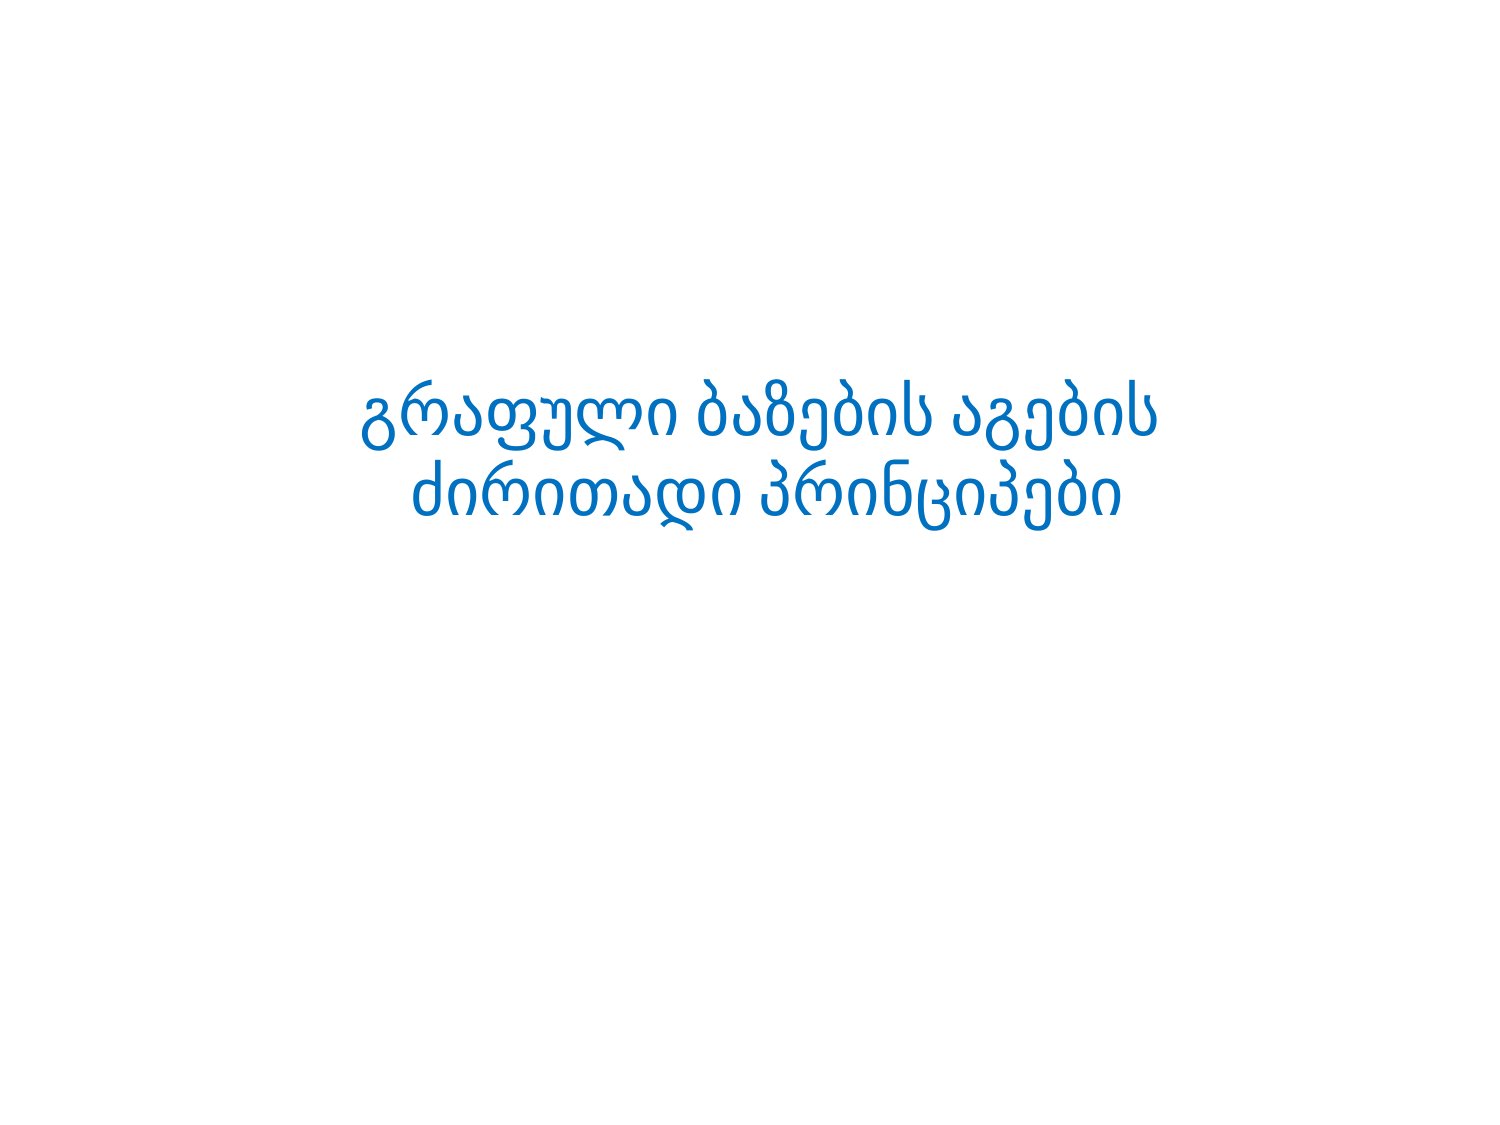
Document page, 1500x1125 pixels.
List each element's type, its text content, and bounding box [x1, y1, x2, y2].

text_box გრაფული ბაზების აგების ძირითადი პრინციპები [324, 361, 1211, 537]
